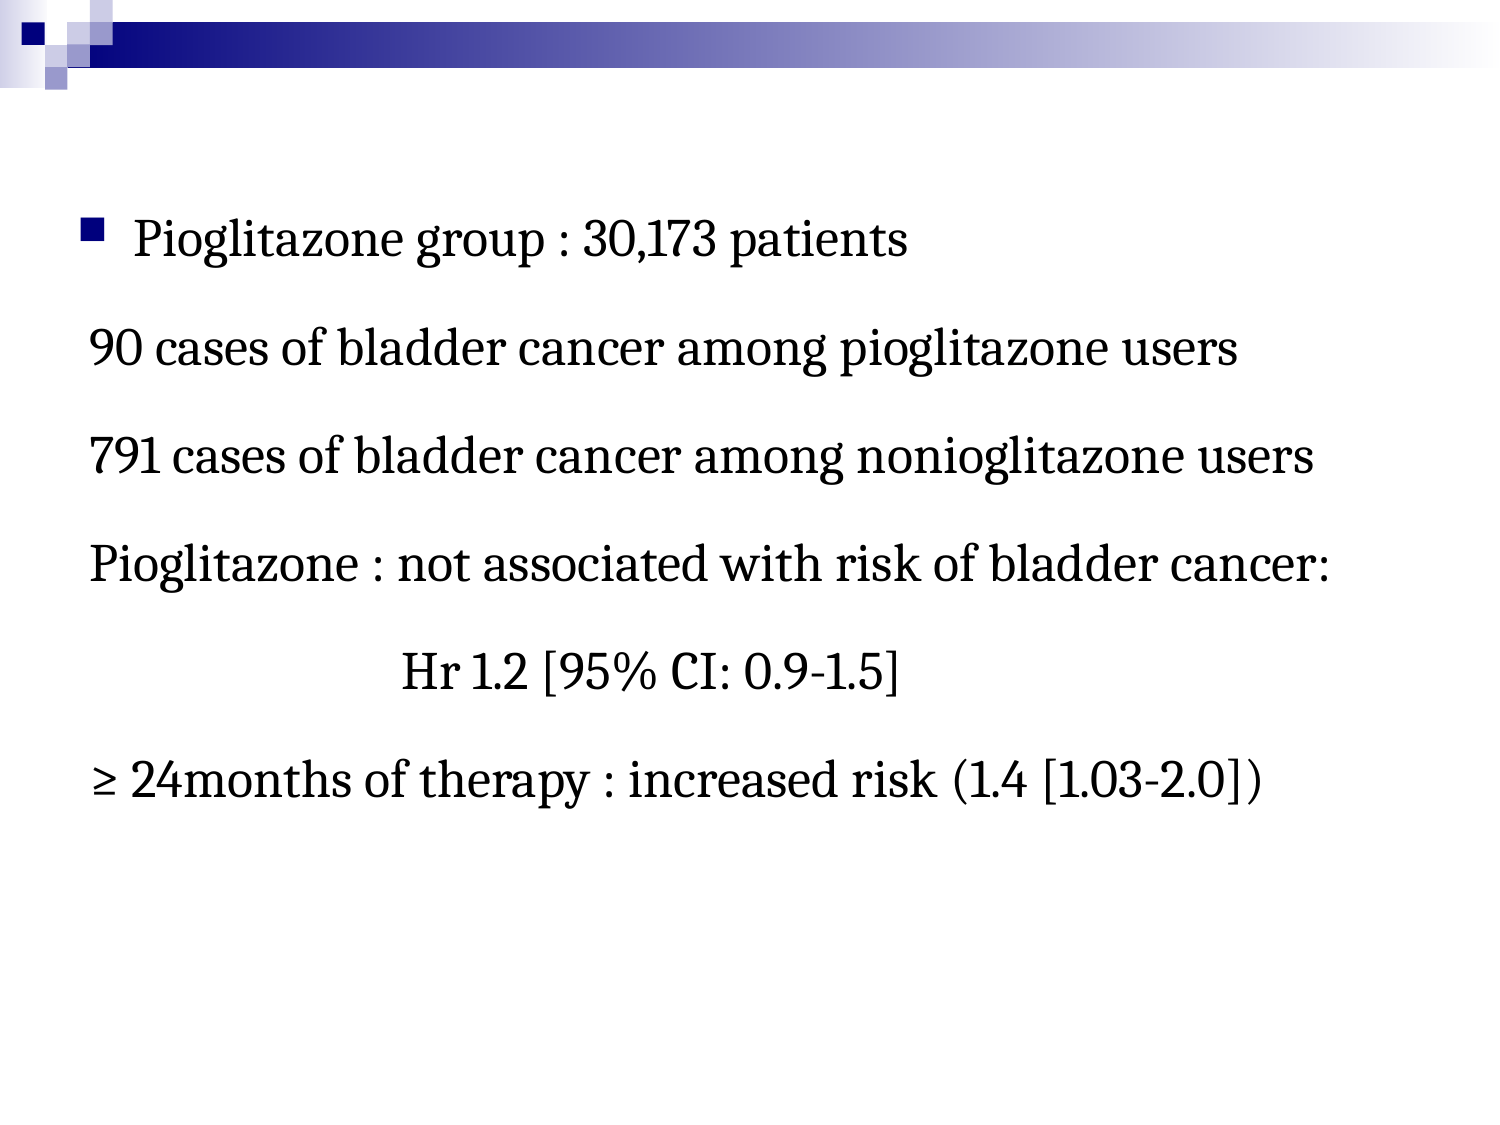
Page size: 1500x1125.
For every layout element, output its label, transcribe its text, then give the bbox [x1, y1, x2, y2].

list Pioglitazone group : 30,173 patients 90 cases of bladder cancer among pioglitazone users 791 cases of bladder cancer among nonioglitazone users Pioglitazone : not associated with risk of bladder cancer: Hr 1.2 [95% CI: 0.9-1.5] ≥ 24months of therapy : increased risk (1.4 [1.03-2.0]) [62, 162, 1476, 888]
